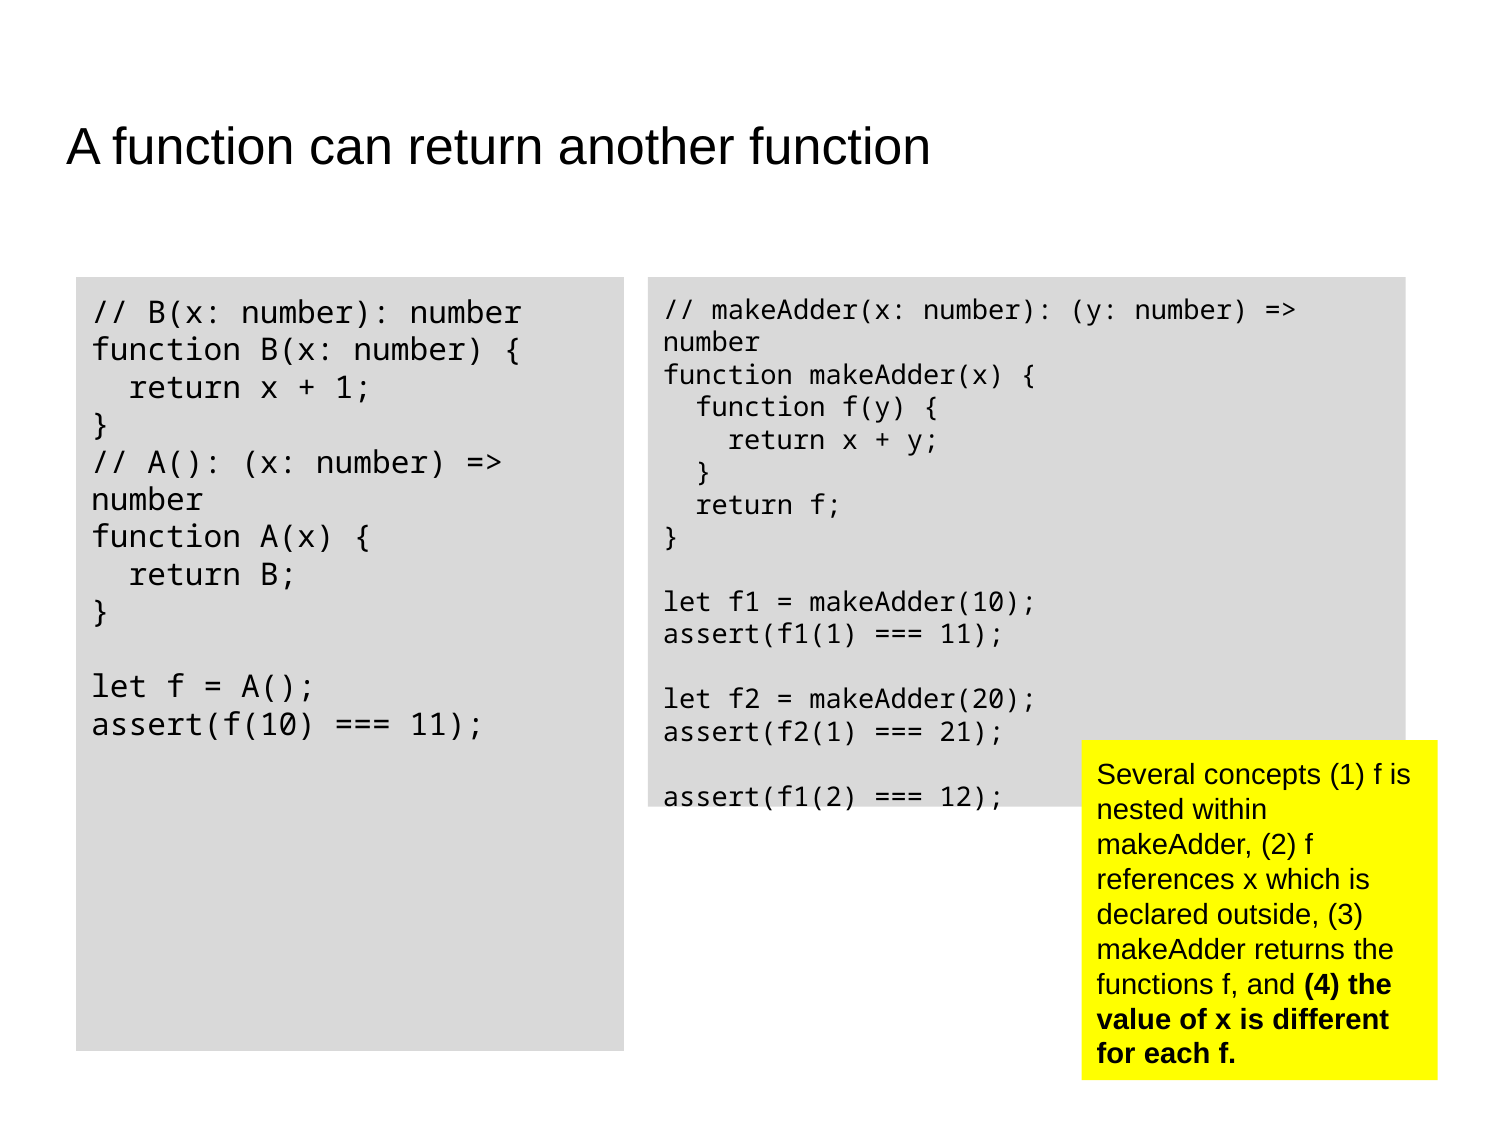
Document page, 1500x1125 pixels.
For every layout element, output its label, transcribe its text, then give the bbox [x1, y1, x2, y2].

text_box Several concepts (1) f is nested within makeAdder, (2) f references x which is declared outside, (3) makeAdder returns the functions f, and (4) the value of x is different for each f. [1081, 740, 1438, 1081]
list // makeAdder(x: number): (y: number) => number function makeAdder(x) { function f(y) { return x + y; } return f; } let f1 = makeAdder(10); assert(f1(1) === 11); let f2 = makeAdder(20); assert(f2(1) === 21); assert(f1(2) === 12); [647, 277, 1406, 807]
list // B(x: number): number function B(x: number) { return x + 1; } // A(): (x: number) => number function A(x) { return B; } let f = A(); assert(f(10) === 11); [76, 277, 624, 1051]
title A function can return another function [51, 97, 1449, 223]
